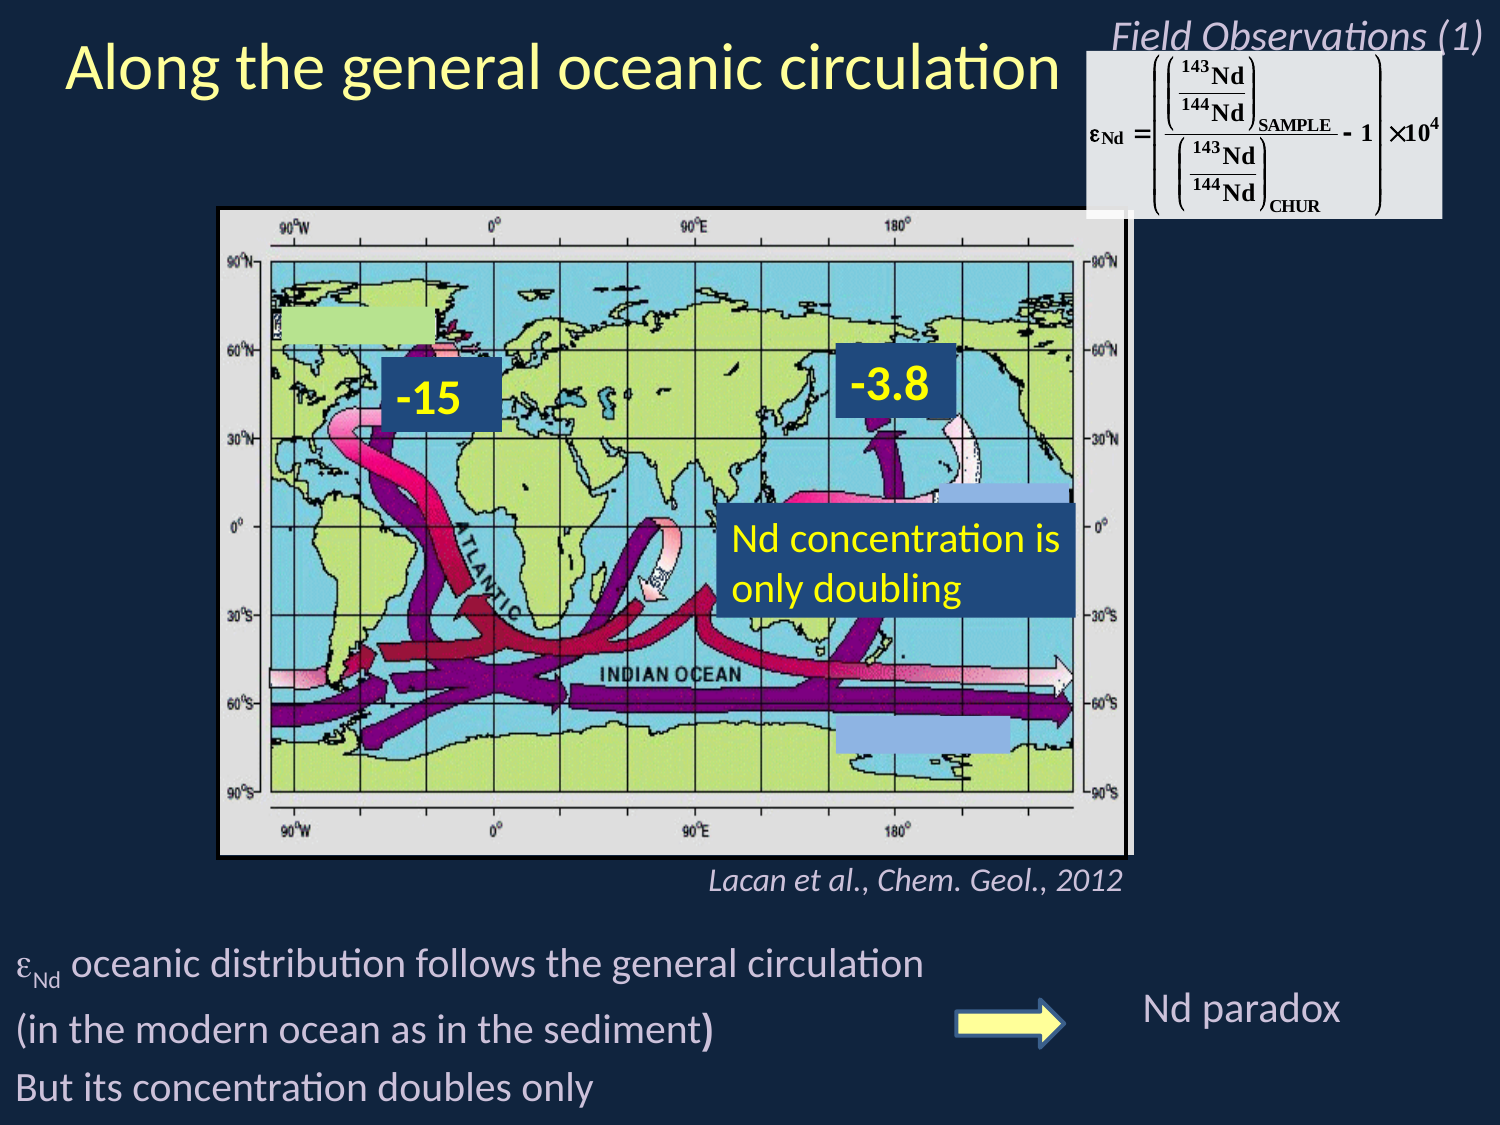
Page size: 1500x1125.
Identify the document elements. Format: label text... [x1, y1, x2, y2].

title Along the general oceanic circulation [0, 0, 1080, 126]
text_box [1085, 50, 1443, 220]
text_box [954, 997, 1067, 1050]
text_box Nd paradox [1097, 972, 1356, 1075]
subtitle eNd oceanic distribution follows the general circulation (in the modern ocean as in the sediment) But its concentration doubles only [0, 928, 945, 1122]
text_box Lacan et al., Chem. Geol., 2012 [708, 868, 1124, 899]
text_box Field Observations (1) [1068, 0, 1500, 102]
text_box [218, 207, 1134, 859]
